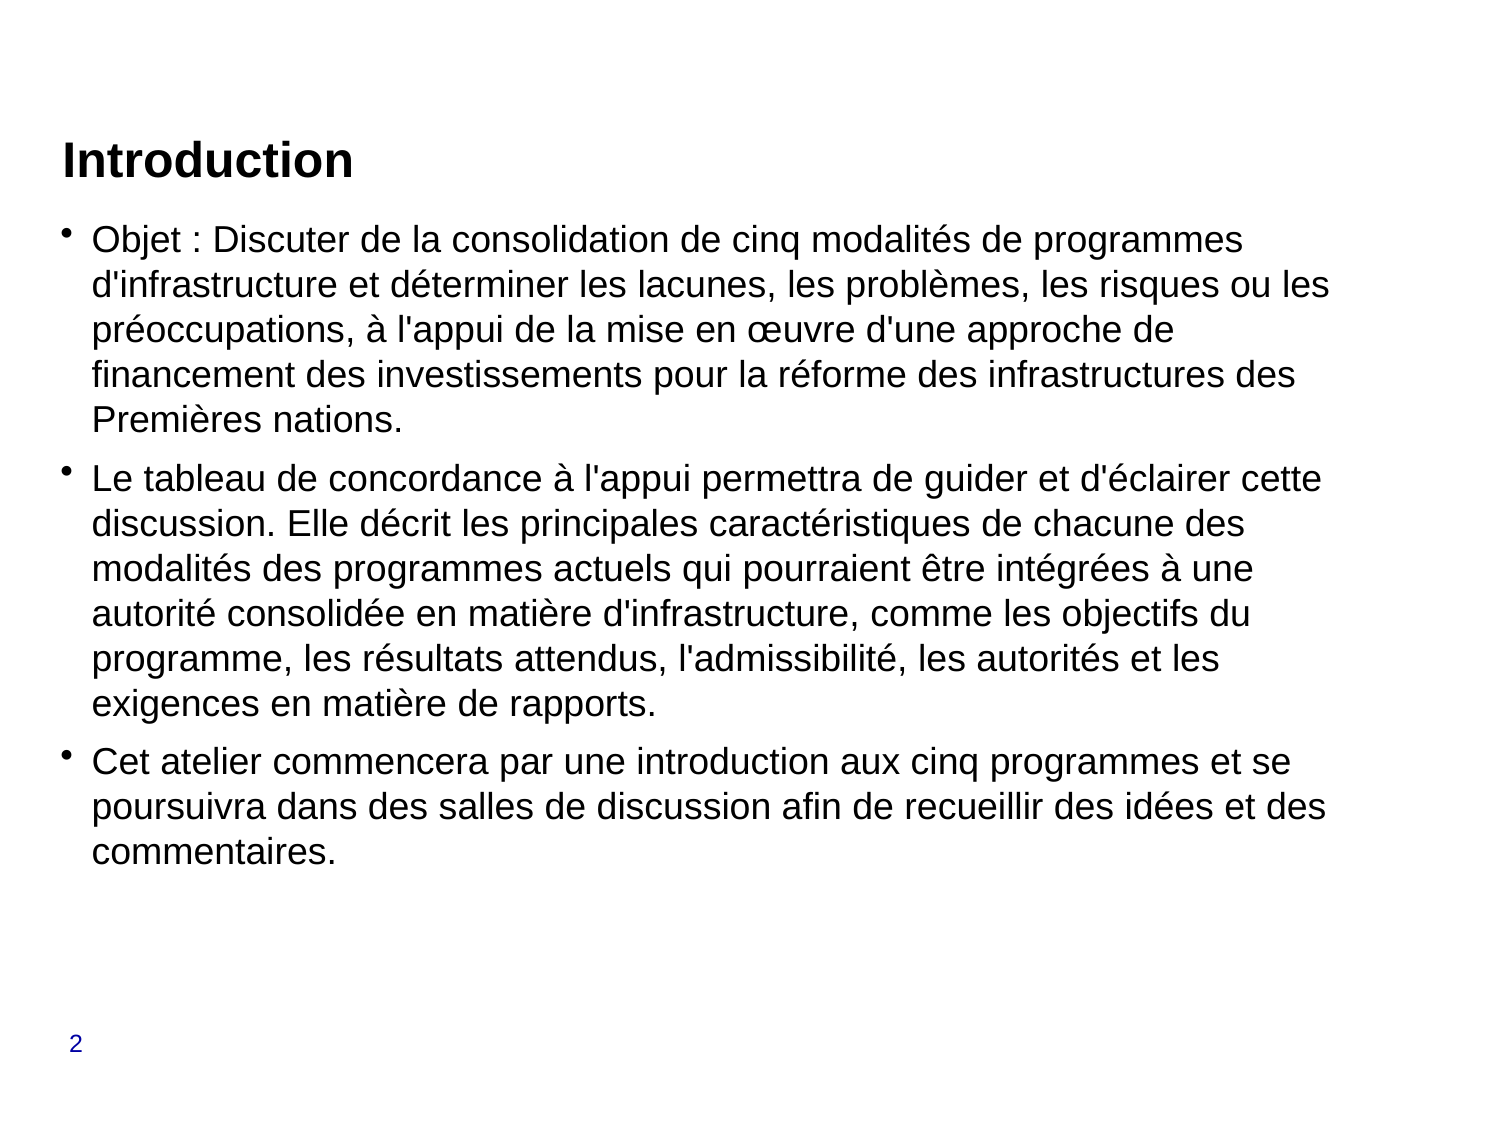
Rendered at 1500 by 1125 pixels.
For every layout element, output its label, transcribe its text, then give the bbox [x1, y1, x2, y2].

list Objet : Discuter de la consolidation de cinq modalités de programmes d'infrastructure et déterminer les lacunes, les problèmes, les risques ou les préoccupations, à l'appui de la mise en œuvre d'une approche de financement des investissements pour la réforme des infrastructures des Premières nations. Le tableau de concordance à l'appui permettra de guider et d'éclairer cette discussion. Elle décrit les principales caractéristiques de chacune des modalités des programmes actuels qui pourraient être intégrées à une autorité consolidée en matière d'infrastructure, comme les objectifs du programme, les résultats attendus, l'admissibilité, les autorités et les exigences en matière de rapports. Cet atelier commencera par une introduction aux cinq programmes et se poursuivra dans des salles de discussion afin de recueillir des idées et des commentaires. [60, 214, 1350, 1000]
title Introduction [62, 137, 1350, 188]
